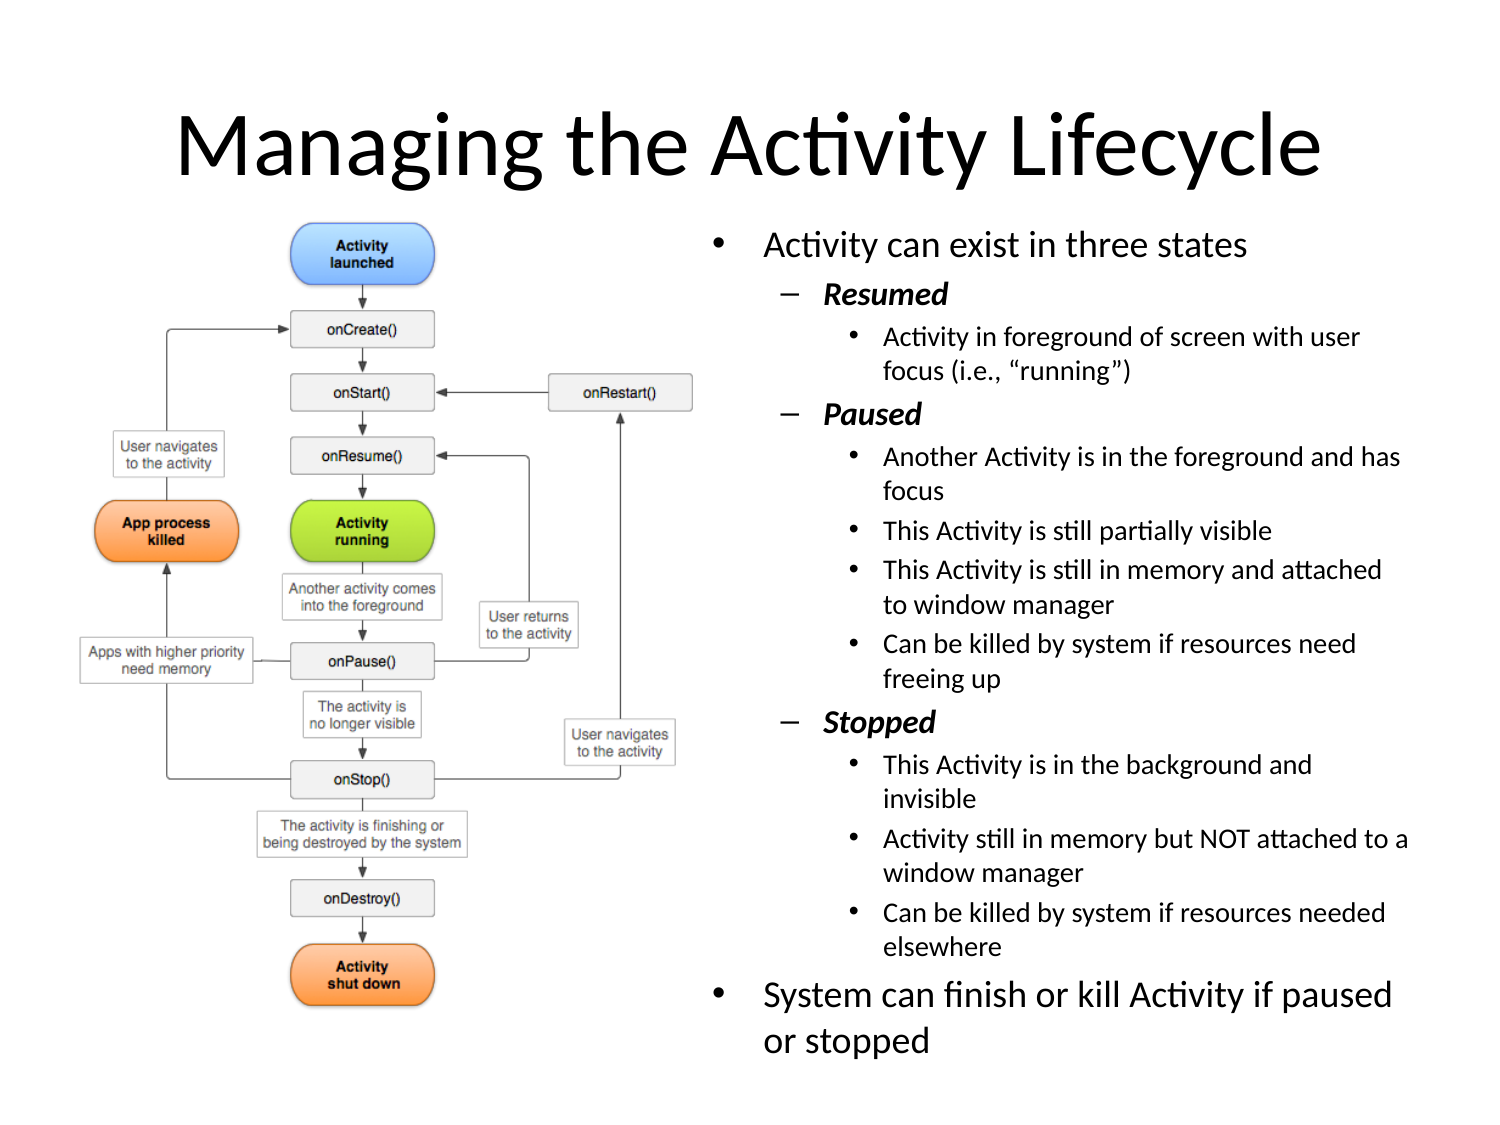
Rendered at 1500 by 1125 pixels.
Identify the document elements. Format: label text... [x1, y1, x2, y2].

list Activity can exist in three states Resumed Activity in foreground of screen with user focus (i.e., “running”) Paused Another Activity is in the foreground and has focus This Activity is still partially visible This Activity is still in memory and attached to window manager Can be killed by system if resources need freeing up Stopped This Activity is in the background and invisible Activity still in memory but NOT attached to a window manager Can be killed by system if resources needed elsewhere System can finish or kill Activity if paused or stopped [697, 212, 1425, 1084]
title Managing the Activity Lifecycle [75, 45, 1425, 212]
picture [74, 211, 699, 1018]
